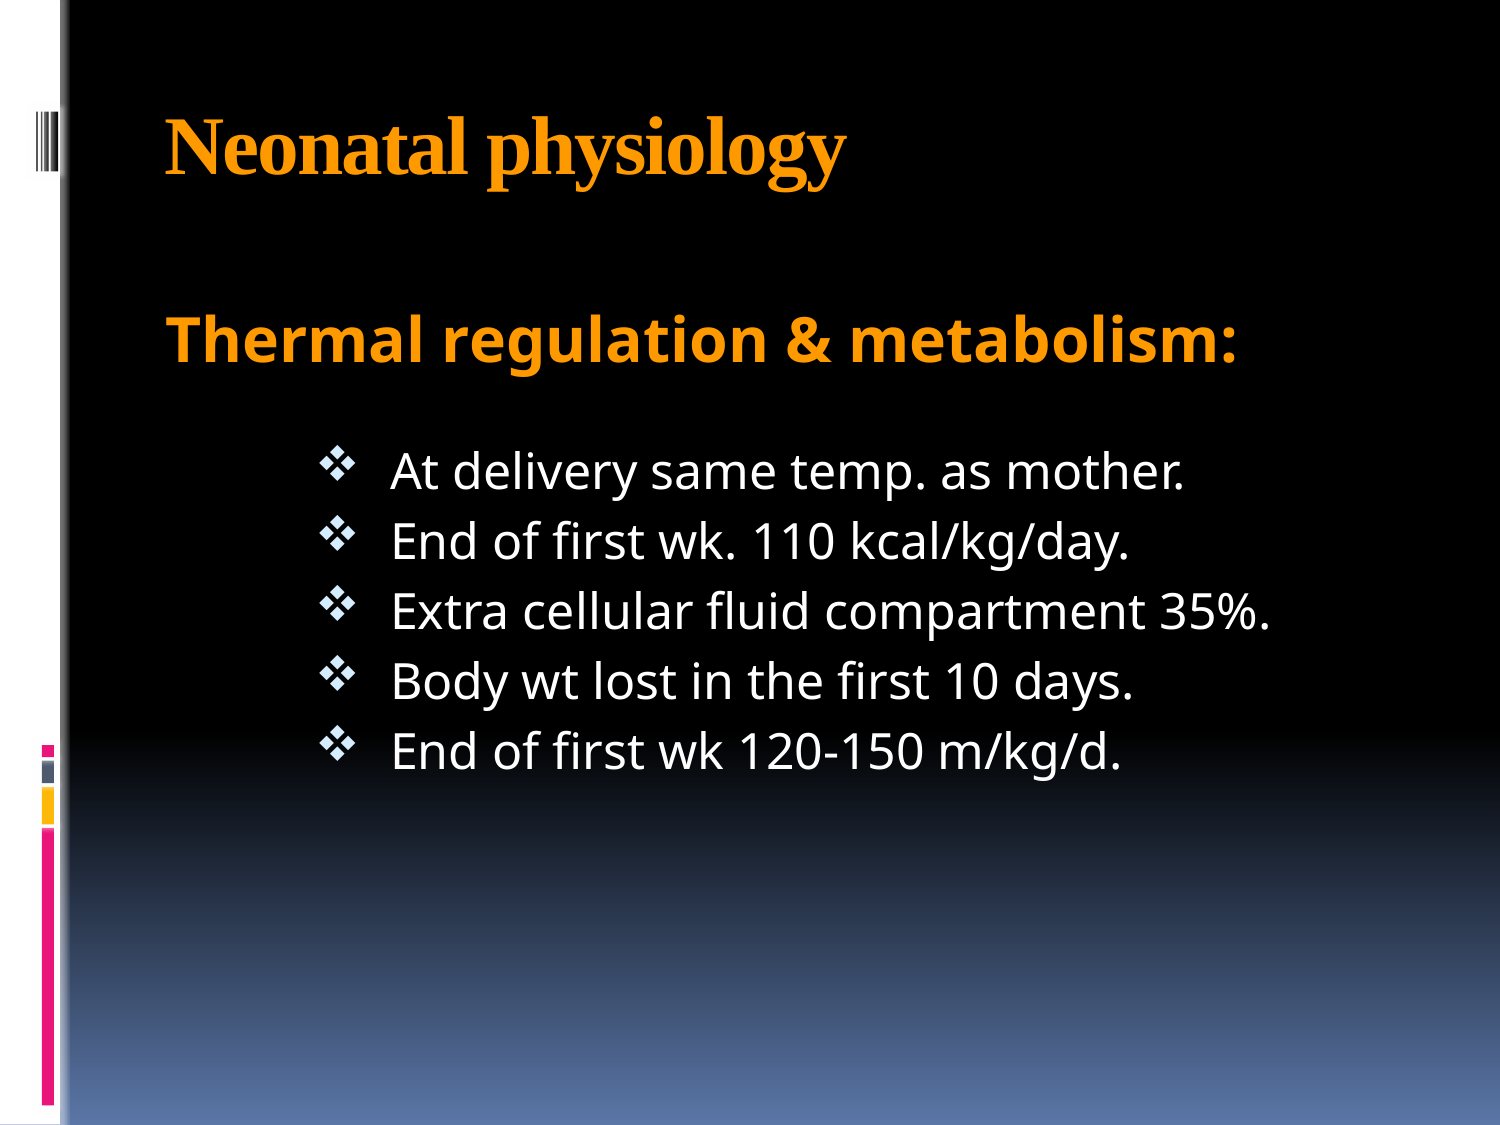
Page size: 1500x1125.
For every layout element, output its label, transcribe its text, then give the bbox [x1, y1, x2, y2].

list Thermal regulation & metabolism: At delivery same temp. as mother. End of first wk. 110 kcal/kg/day. Extra cellular fluid compartment 35%. Body wt lost in the first 10 days. End of first wk 120-150 m/kg/d. [149, 292, 1426, 1043]
title Neonatal physiology [150, 84, 1425, 235]
